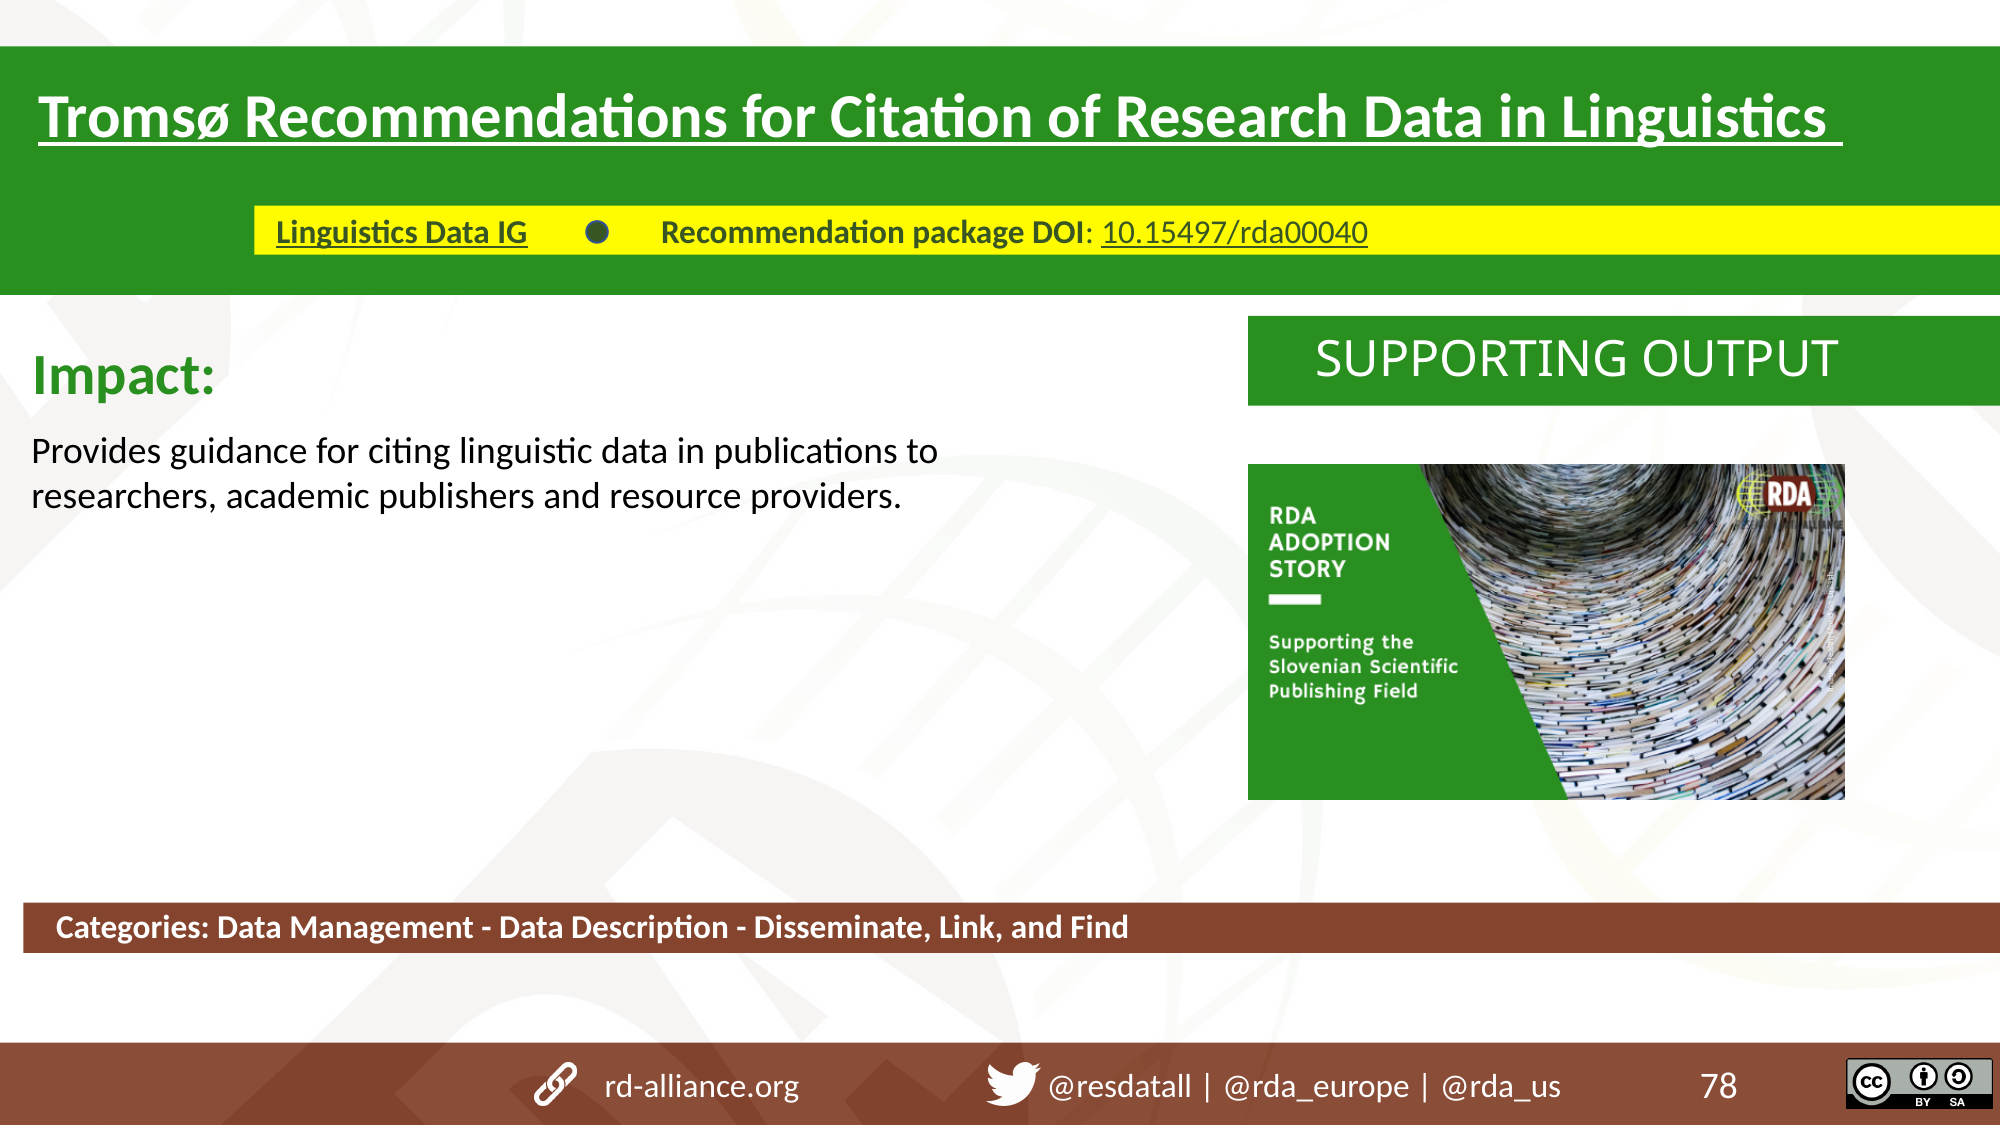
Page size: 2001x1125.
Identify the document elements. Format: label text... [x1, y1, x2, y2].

text_box [585, 220, 609, 244]
text_box [253, 205, 261, 256]
text_box Provides guidance for citing linguistic data in publications to researchers, academic publishers and resource providers. [16, 418, 977, 523]
picture [534, 1062, 538, 1106]
picture [1846, 1058, 1993, 1109]
picture [1248, 464, 1845, 800]
text_box Categories: Data Management - Data Description - Disseminate, Link, and Find [41, 897, 1772, 953]
text_box Tromsø Recommendations for Citation of Research Data in Linguistics [23, 68, 1953, 158]
text_box Recommendation package DOI: 10.15497/rda00040 [646, 202, 1384, 258]
slide_number 78 [1684, 1054, 1800, 1125]
text_box [1384, 205, 2000, 256]
text_box SUPPORTING OUTPUT [1247, 314, 2000, 407]
text_box Impact: [18, 336, 232, 415]
text_box Linguistics Data IG [261, 203, 1032, 298]
text_box [22, 902, 2000, 954]
text_box [0, 45, 2000, 296]
footer rd-alliance.org @resdatall | @rda_europe | @rda_us [538, 1054, 1629, 1114]
